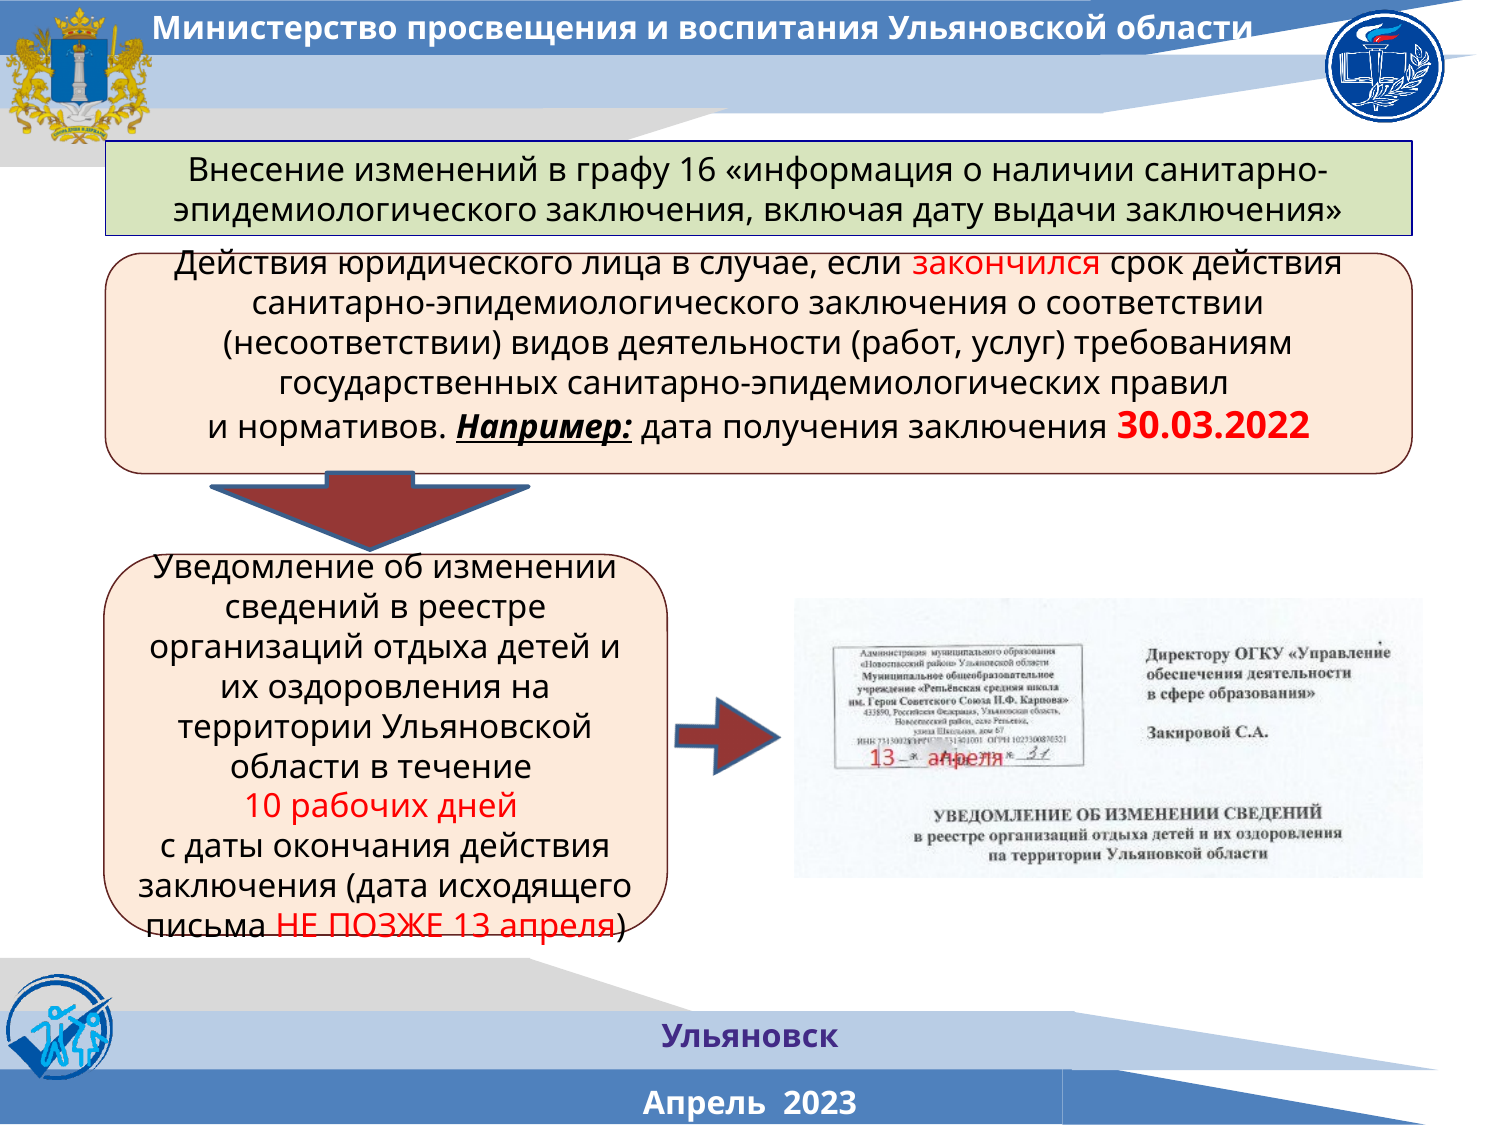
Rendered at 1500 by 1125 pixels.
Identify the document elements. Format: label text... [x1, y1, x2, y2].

picture [6, 973, 113, 1080]
text_box Уведомление об изменении сведений в реестре организаций отдыха детей и их оздоровления на территории Ульяновской области в течение 10 рабочих дней с даты окончания действия заключения (дата исходящего письма НЕ ПОЗЖЕ 13 апреля) [103, 553, 669, 936]
picture [1321, 6, 1448, 125]
text_box Действия юридического лица в случае, если закончился срок действия санитарно-эпидемиологического заключения о соответствии (несоответствии) видов деятельности (работ, услуг) требованиям государственных санитарно-эпидемиологических правил и нормативов. Например: дата получения заключения 30.03.2022 [104, 252, 1413, 475]
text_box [0, 0, 1477, 168]
text_box Внесение изменений в графу 16 «информация о наличии санитарно-эпидемиологического заключения, включая дату выдачи заключения» [105, 175, 1413, 236]
text_box [209, 470, 531, 552]
picture [662, 679, 783, 785]
picture [6, 6, 152, 145]
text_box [0, 957, 1439, 1125]
picture [794, 598, 1423, 879]
